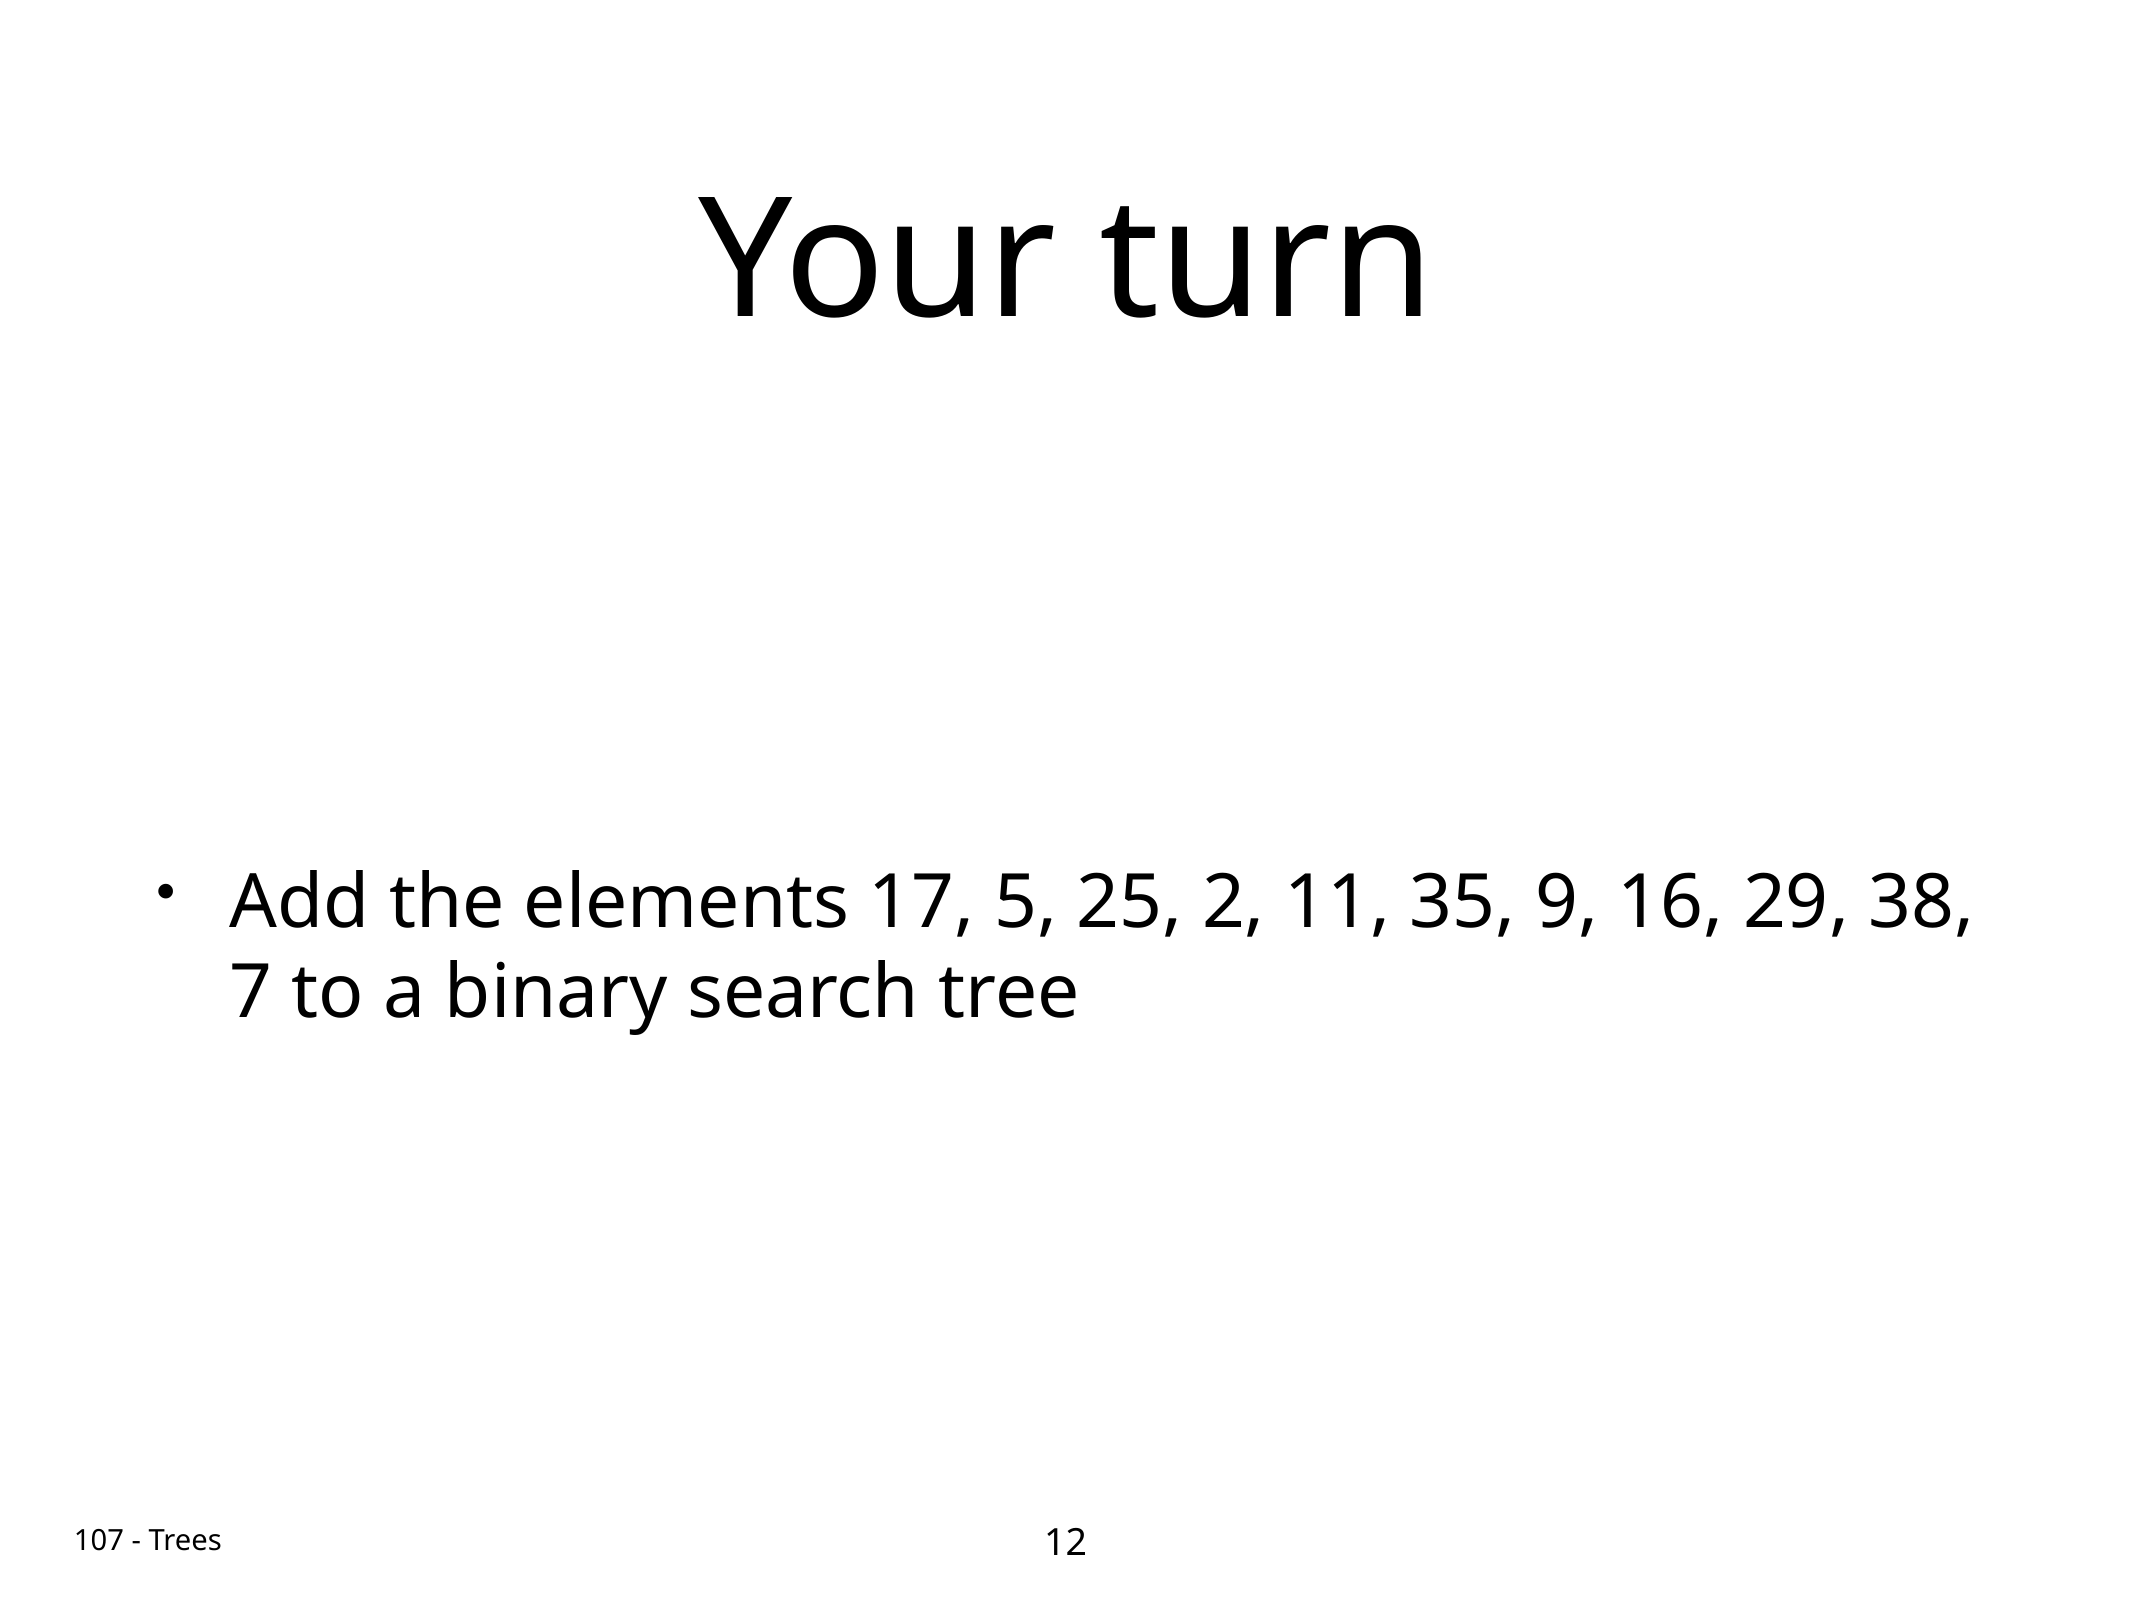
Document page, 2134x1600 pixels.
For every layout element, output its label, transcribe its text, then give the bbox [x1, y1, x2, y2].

list Add the elements 17, 5, 25, 2, 11, 35, 9, 16, 29, 38, 7 to a binary search tree [155, 426, 1978, 1459]
title Your turn [155, 72, 1978, 426]
slide_number 12 [1034, 1517, 1097, 1581]
